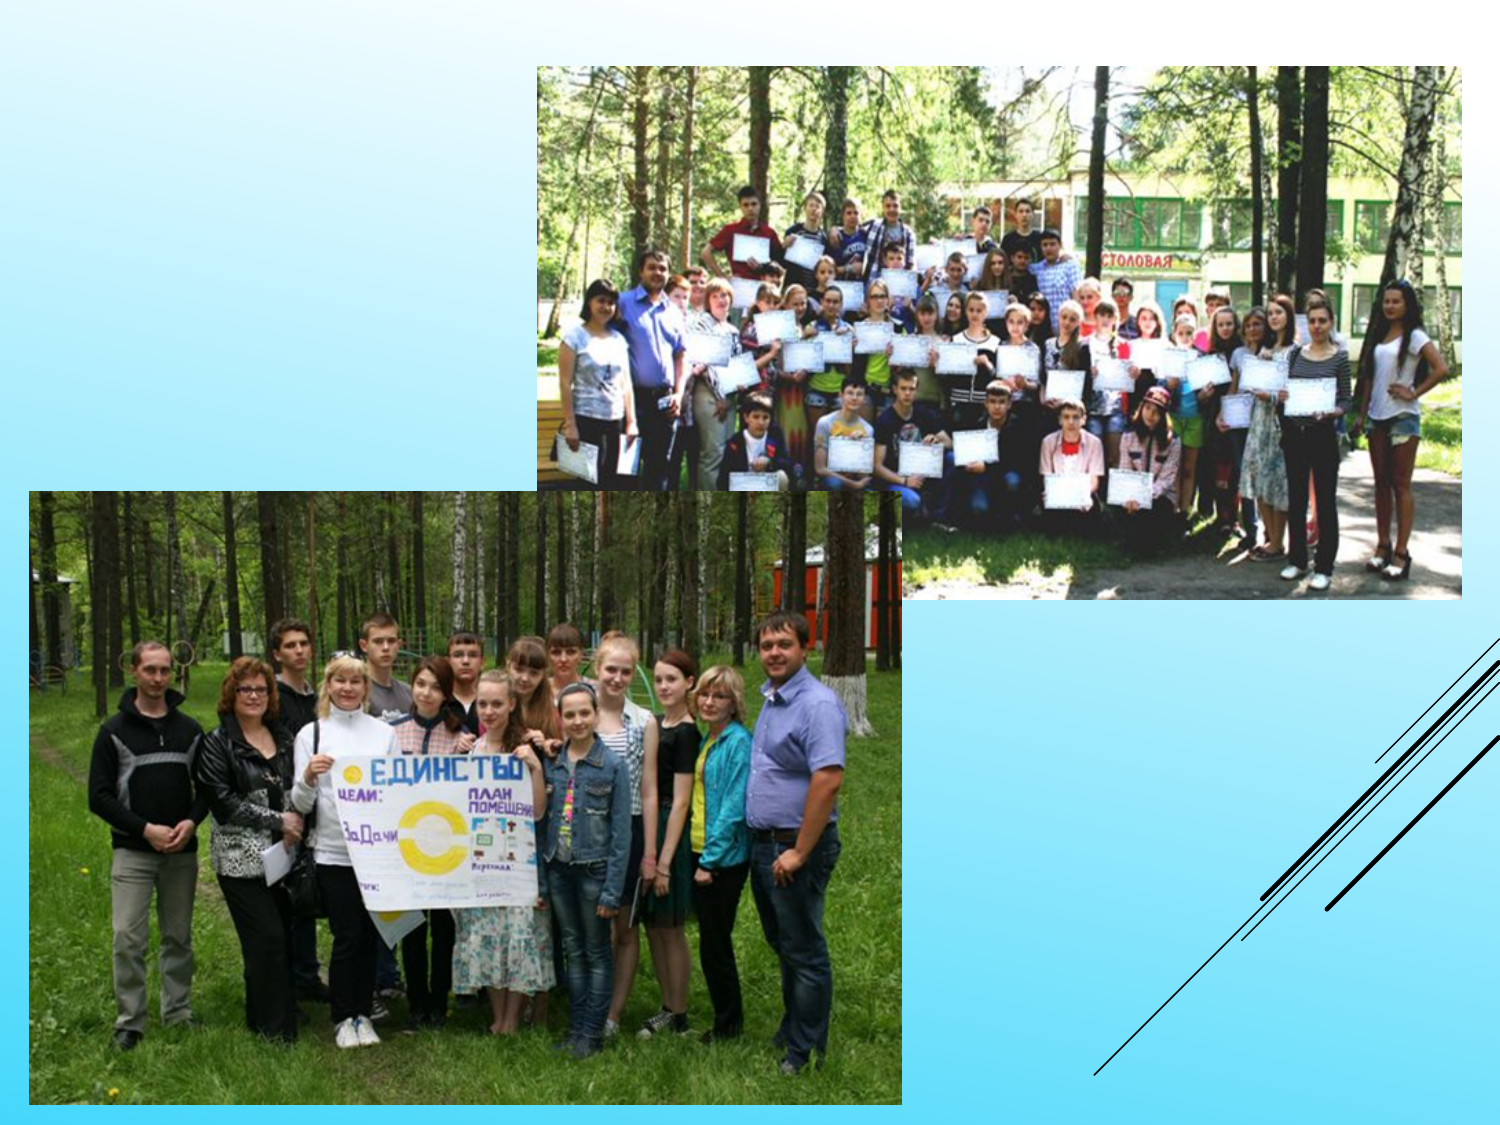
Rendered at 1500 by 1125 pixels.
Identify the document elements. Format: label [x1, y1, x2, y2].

picture [29, 66, 1462, 1105]
